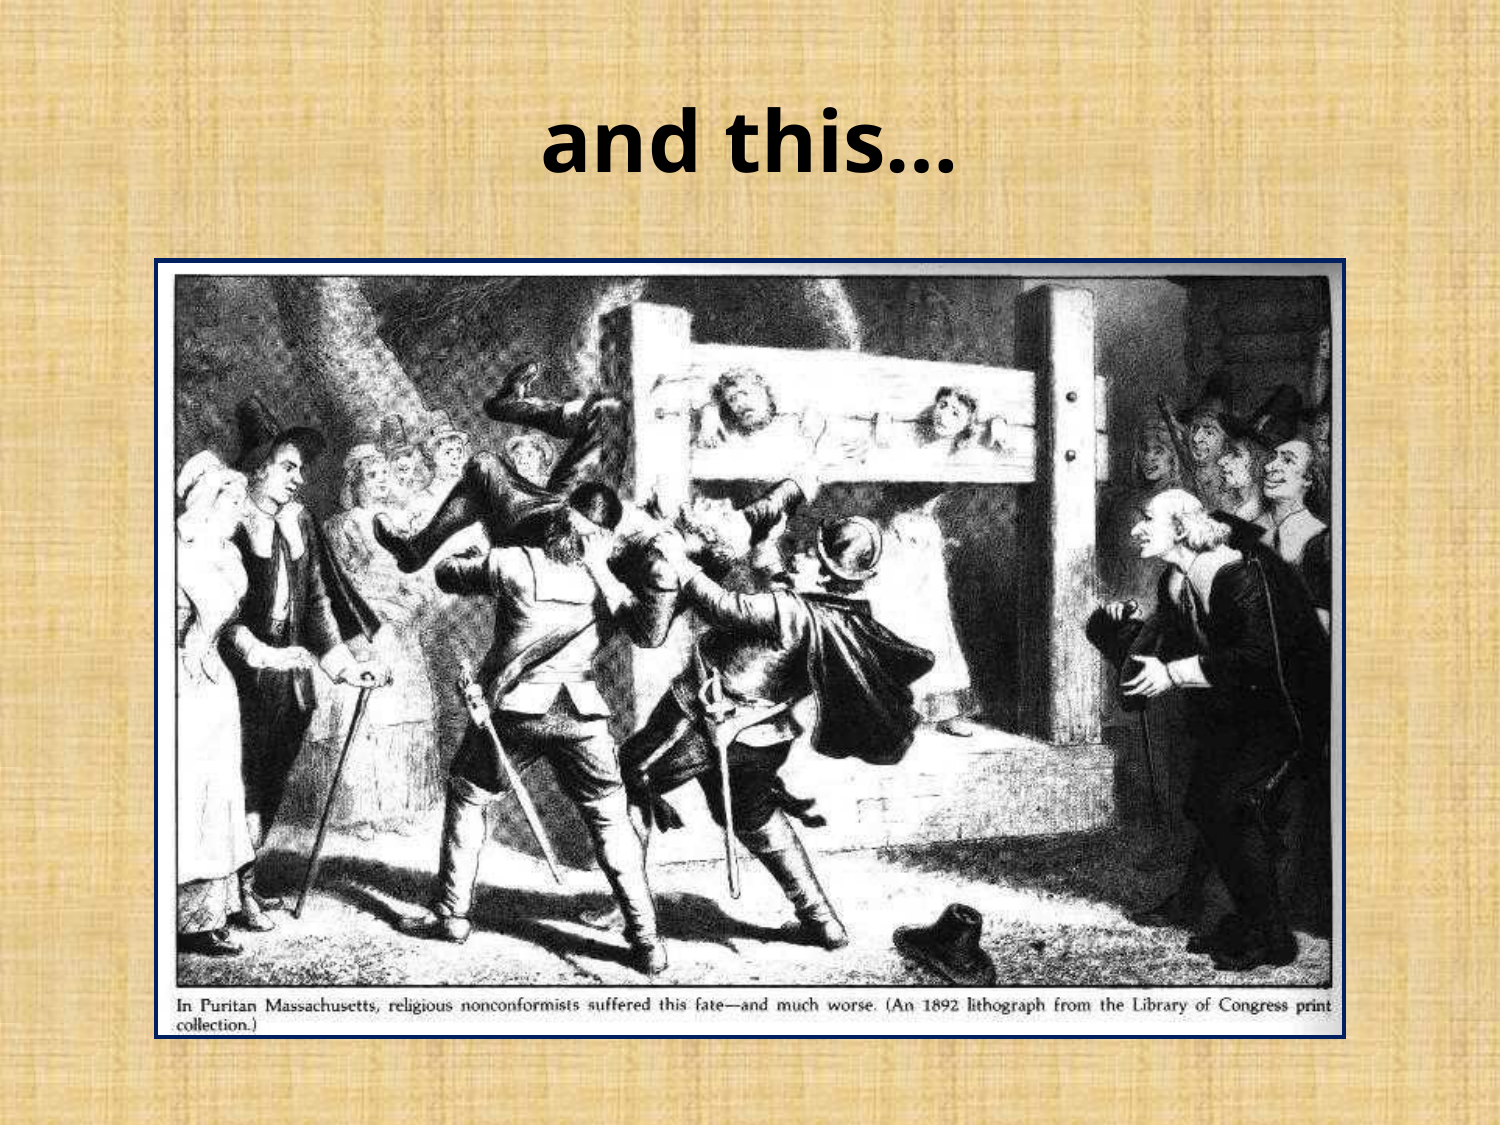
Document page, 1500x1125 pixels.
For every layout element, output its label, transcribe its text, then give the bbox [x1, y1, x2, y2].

picture [0, 0, 1500, 1125]
title and this… [75, 45, 1425, 233]
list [158, 262, 1342, 1036]
